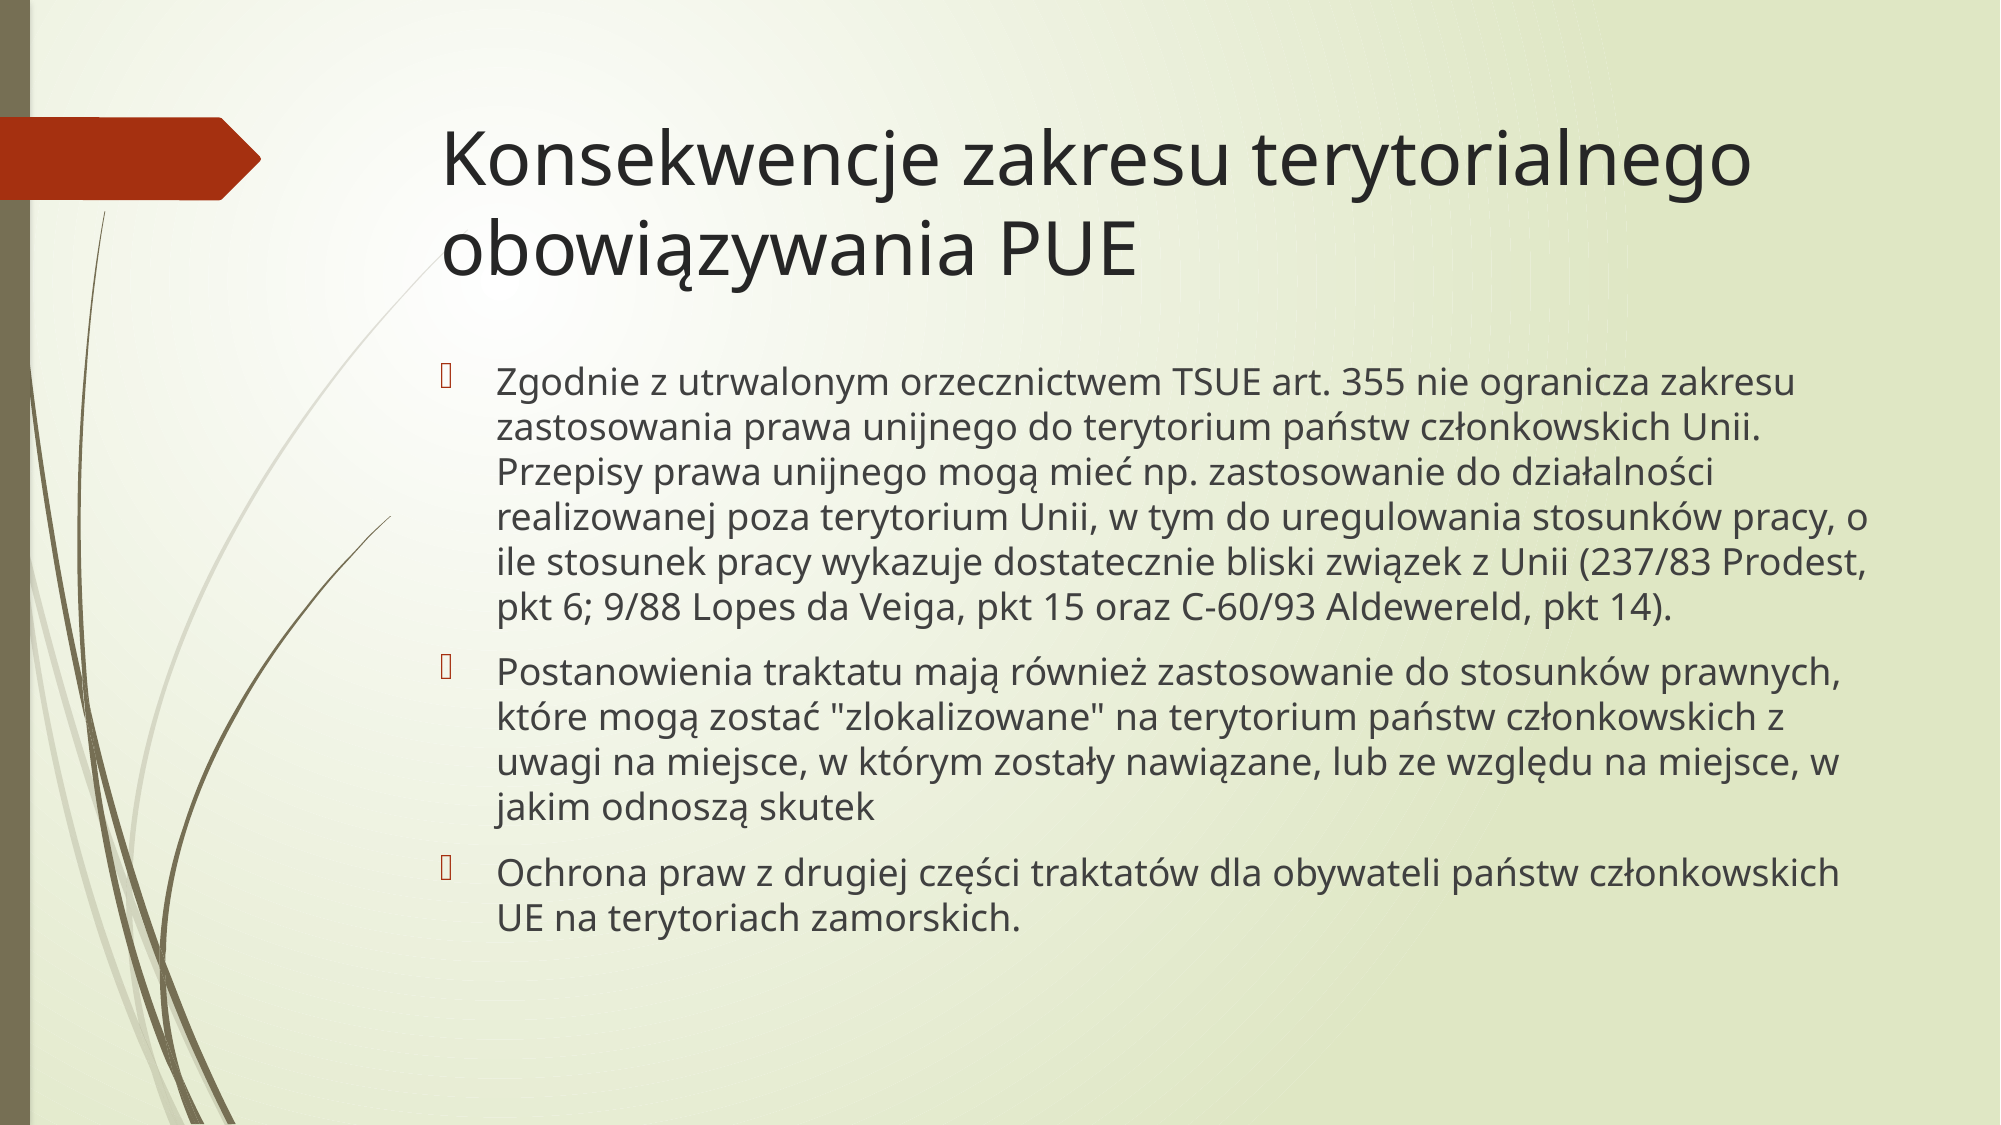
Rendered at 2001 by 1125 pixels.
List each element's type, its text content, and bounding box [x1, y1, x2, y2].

title Konsekwencje zakresu terytorialnego obowiązywania PUE [425, 102, 1888, 313]
list Zgodnie z utrwalonym orzecznictwem TSUE art. 355 nie ogranicza zakresu zastosowania prawa unijnego do terytorium państw członkowskich Unii. Przepisy prawa unijnego mogą mieć np. zastosowanie do działalności realizowanej poza terytorium Unii, w tym do uregulowania stosunków pracy, o ile stosunek pracy wykazuje dostatecznie bliski związek z Unii (237/83 Prodest, pkt 6; 9/88 Lopes da Veiga, pkt 15 oraz C-60/93 Aldewereld, pkt 14). Postanowienia traktatu mają również zastosowanie do stosunków prawnych, które mogą zostać "zlokalizowane" na terytorium państw członkowskich z uwagi na miejsce, w którym zostały nawiązane, lub ze względu na miejsce, w jakim odnoszą skutek Ochrona praw z drugiej części traktatów dla obywateli państw członkowskich UE na terytoriach zamorskich. [424, 350, 1888, 970]
